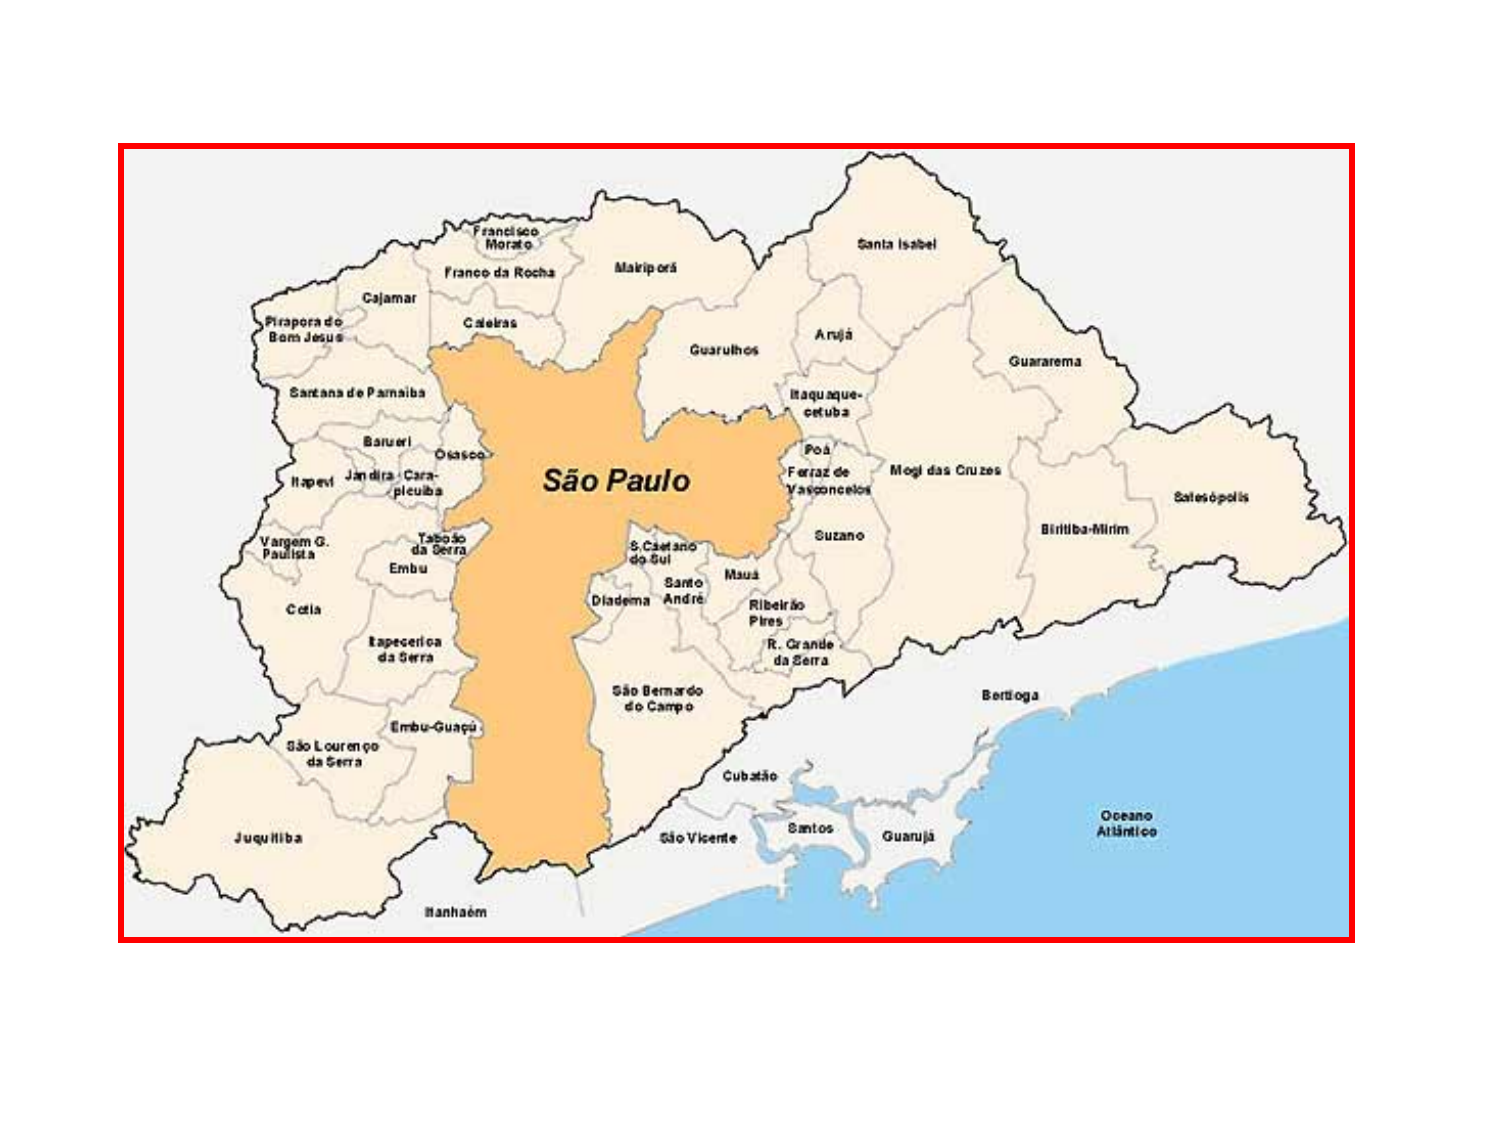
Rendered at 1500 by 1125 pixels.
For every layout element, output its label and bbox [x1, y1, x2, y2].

list [123, 148, 1350, 938]
